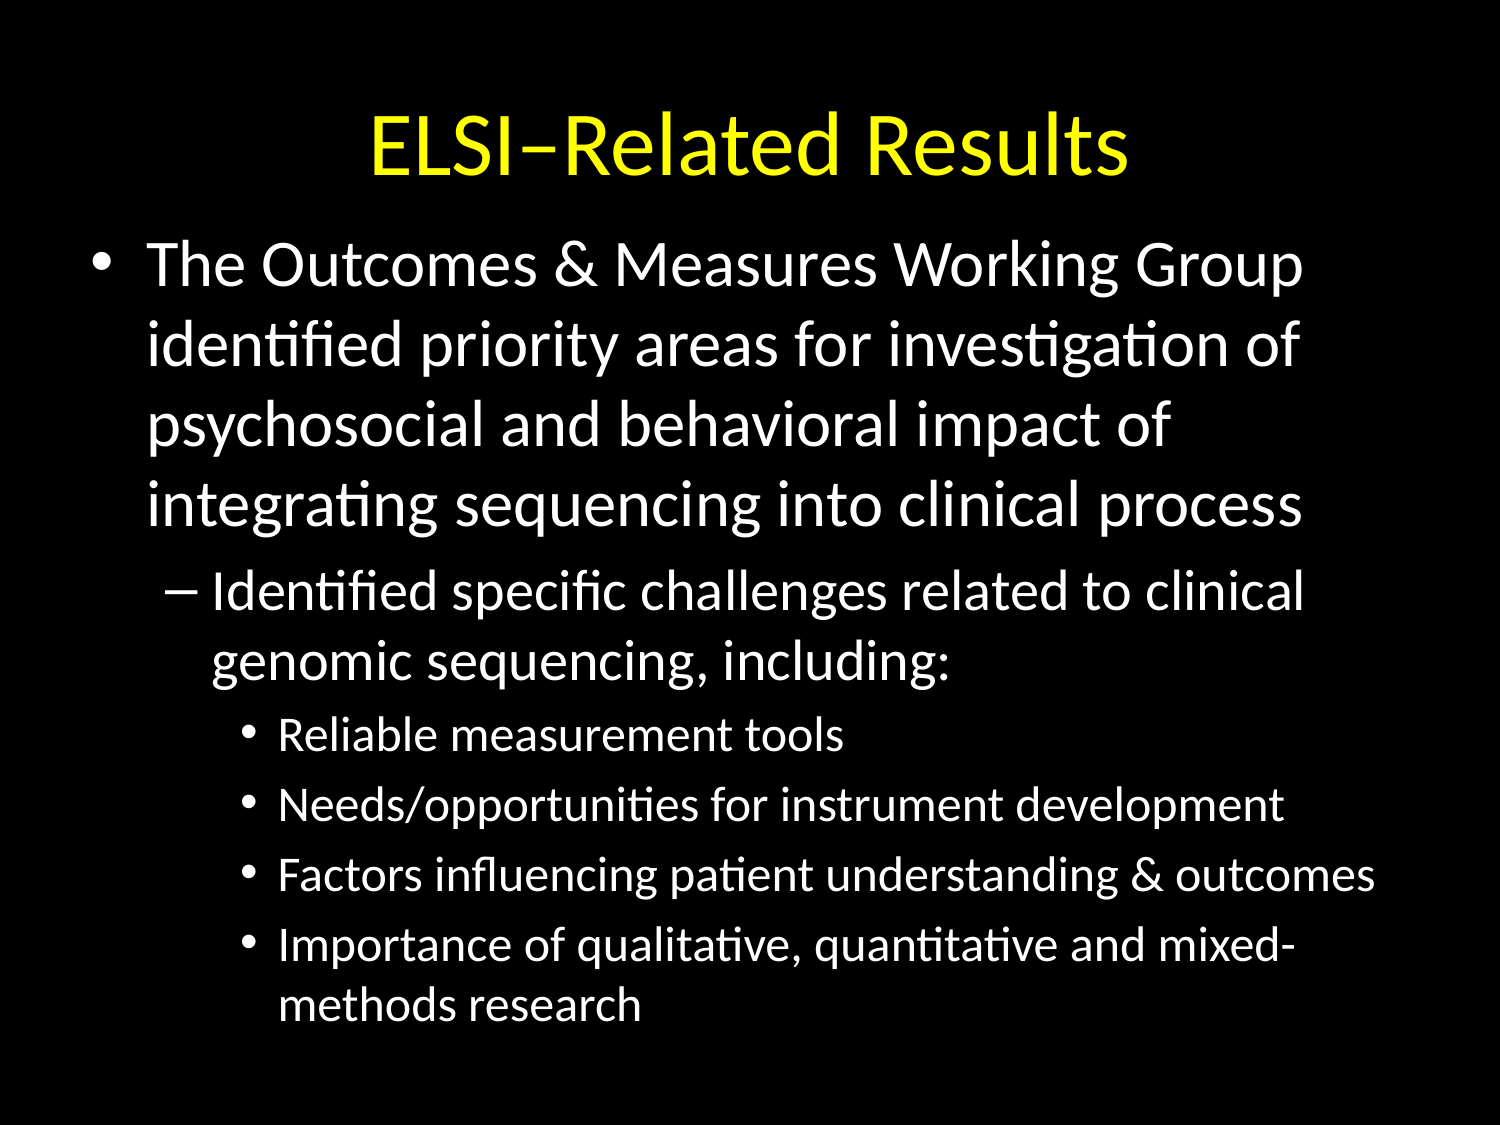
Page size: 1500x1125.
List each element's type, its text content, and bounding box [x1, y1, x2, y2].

list The Outcomes & Measures Working Group identified priority areas for investigation of psychosocial and behavioral impact of integrating sequencing into clinical process Identified specific challenges related to clinical genomic sequencing, including: Reliable measurement tools Needs/opportunities for instrument development Factors influencing patient understanding & outcomes Importance of qualitative, quantitative and mixed-methods research [75, 212, 1425, 1100]
title ELSI–Related Results [75, 45, 1425, 212]
